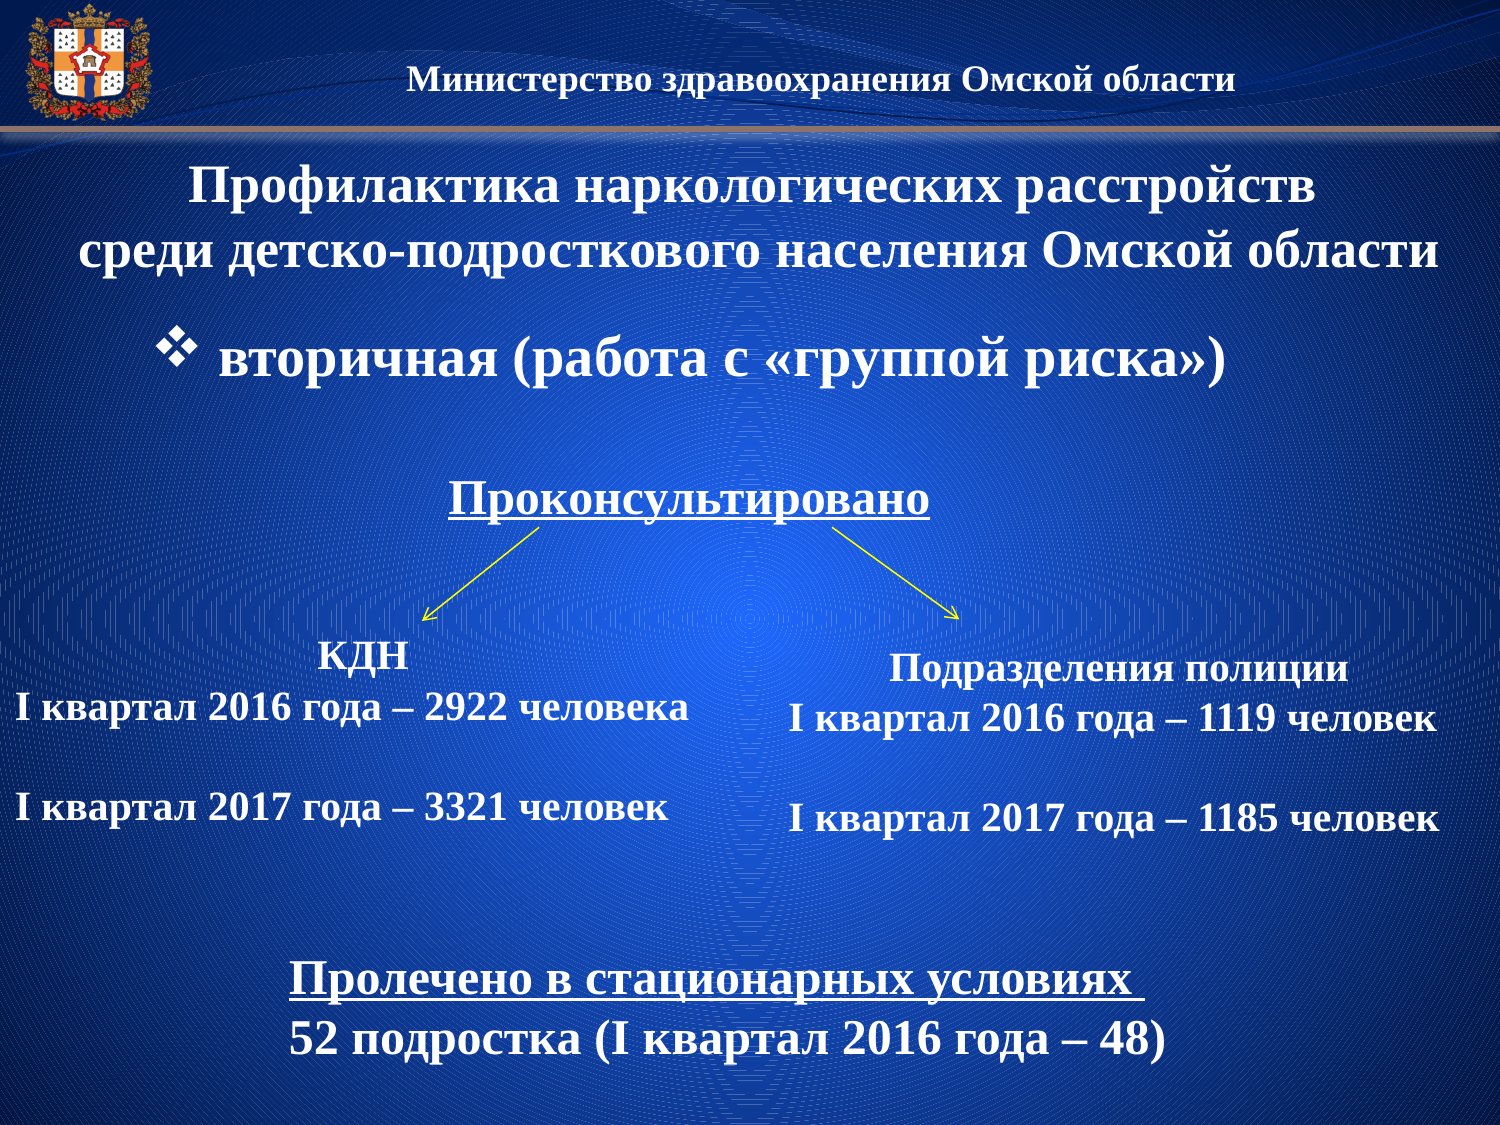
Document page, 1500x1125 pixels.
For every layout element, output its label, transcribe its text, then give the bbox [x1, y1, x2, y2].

text_box Пролечено в стационарных условиях 52 подростка (I квартал 2016 года – 48) [274, 937, 1182, 1073]
text_box Профилактика наркологических расстройств среди детско-подросткового населения Омской области [63, 140, 1457, 286]
text_box Министерство здравоохранения Омской области [391, 46, 1252, 107]
text_box Подразделения полиции I квартал 2016 года – 1119 человек I квартал 2017 года – 1185 человек [773, 632, 1465, 848]
picture [0, 0, 164, 128]
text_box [831, 527, 960, 620]
text_box вторичная (работа с «группой риска») [136, 281, 1243, 426]
text_box КДН I квартал 2016 года – 2922 человека I квартал 2017 года – 3321 человек [0, 621, 727, 836]
text_box Проконсультировано [433, 456, 973, 532]
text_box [421, 527, 540, 622]
